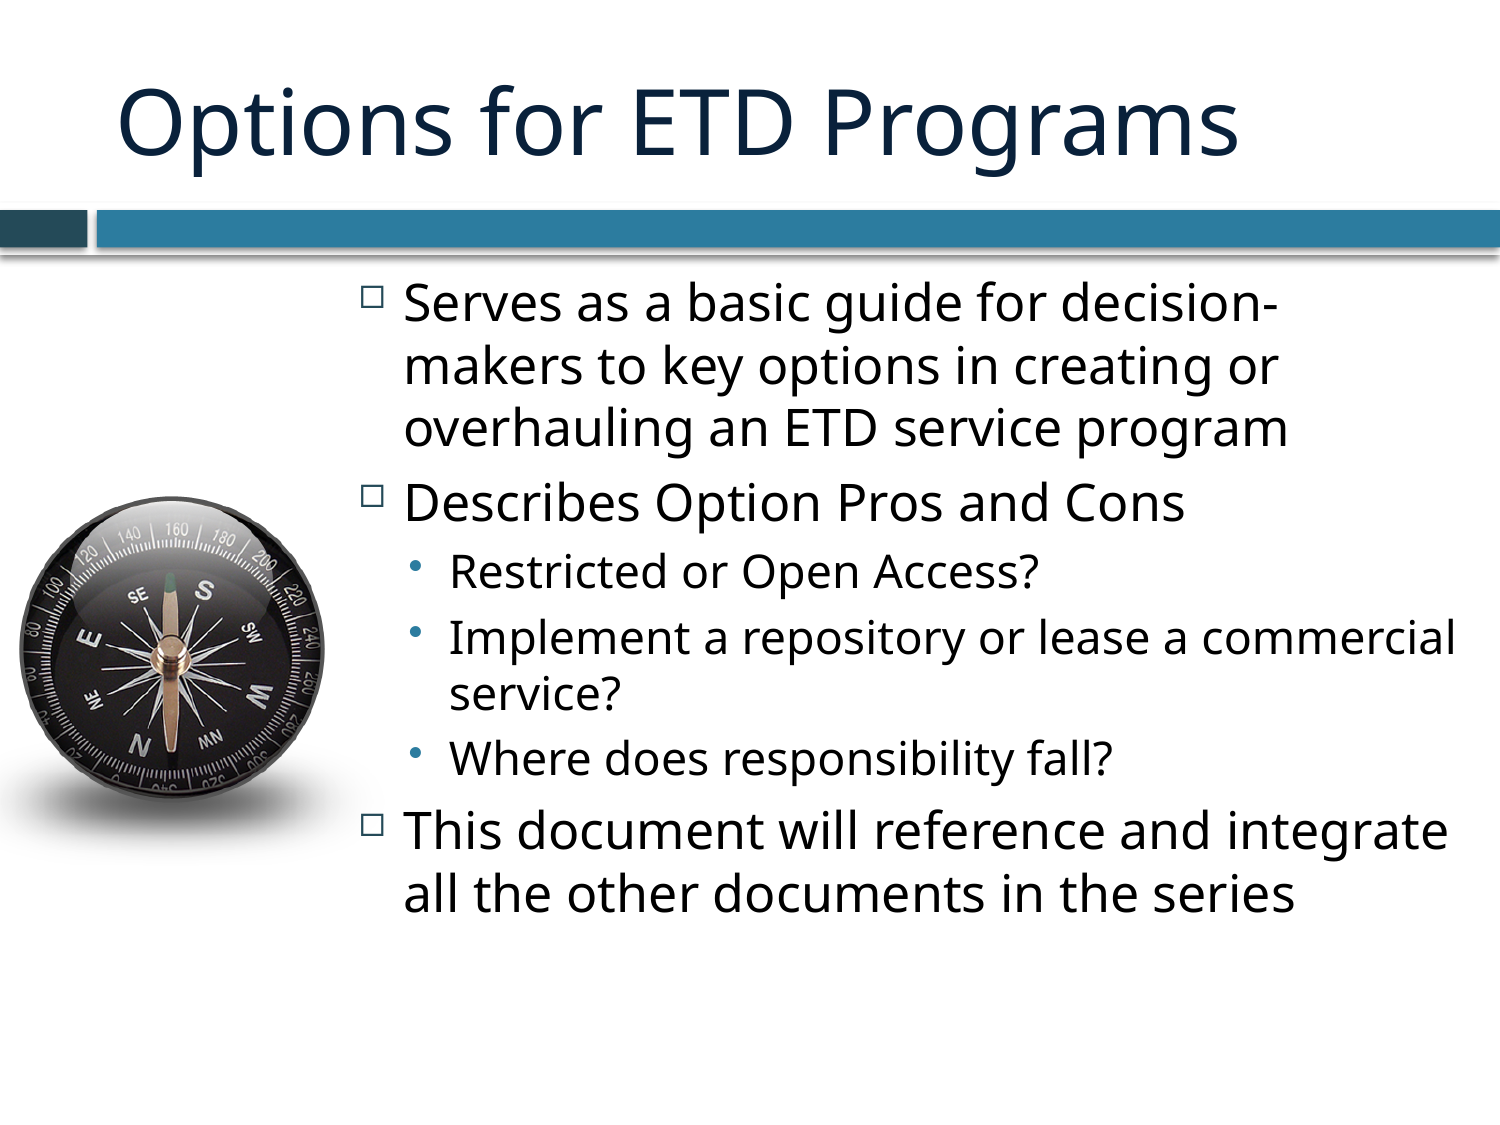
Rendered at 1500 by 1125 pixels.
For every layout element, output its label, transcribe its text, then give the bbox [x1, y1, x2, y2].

title Options for ETD Programs [100, 37, 1438, 200]
list Serves as a basic guide for decision-makers to key options in creating or overhauling an ETD service program Describes Option Pros and Cons Restricted or Open Access? Implement a repository or lease a commercial service? Where does responsibility fall? This document will reference and integrate all the other documents in the series [343, 262, 1477, 1000]
picture [0, 491, 386, 866]
